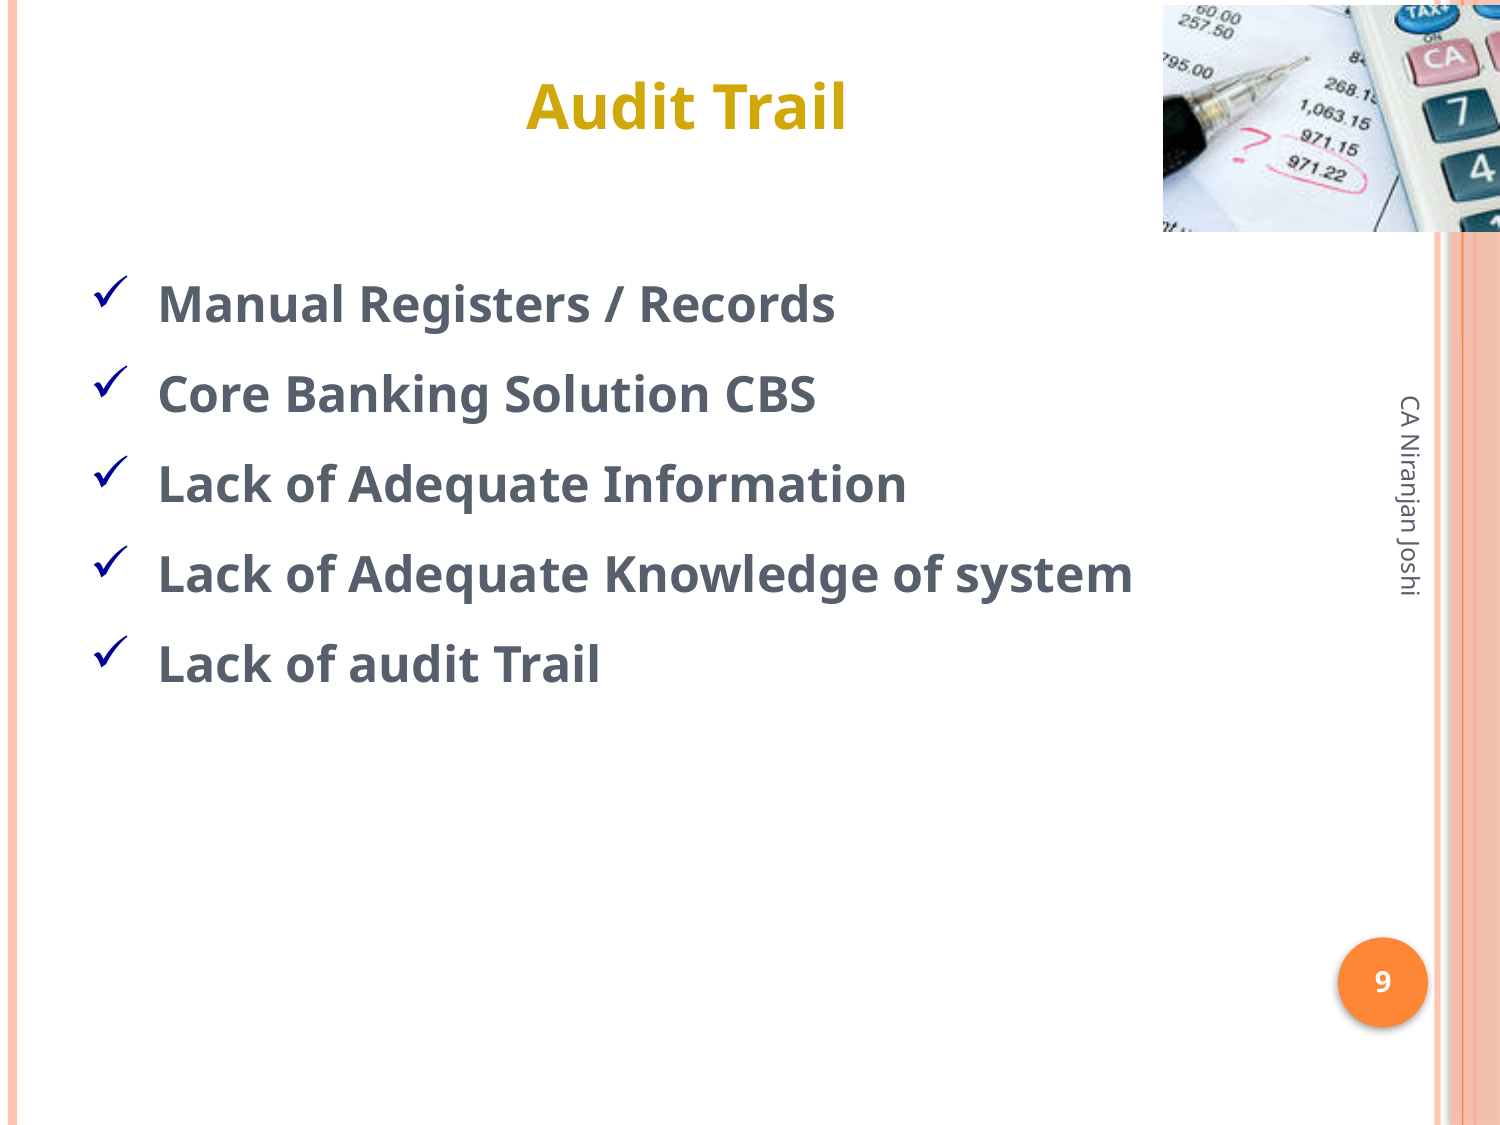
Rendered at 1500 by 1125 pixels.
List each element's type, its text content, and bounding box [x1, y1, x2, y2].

title Audit Trail [75, 45, 1157, 150]
footer CA Niranjan Joshi [1379, 380, 1440, 906]
picture [1162, 4, 1500, 233]
slide_number 9 [1333, 940, 1434, 1027]
list Manual Registers / Records Core Banking Solution CBS Lack of Adequate Information Lack of Adequate Knowledge of system Lack of audit Trail [75, 174, 1300, 1062]
